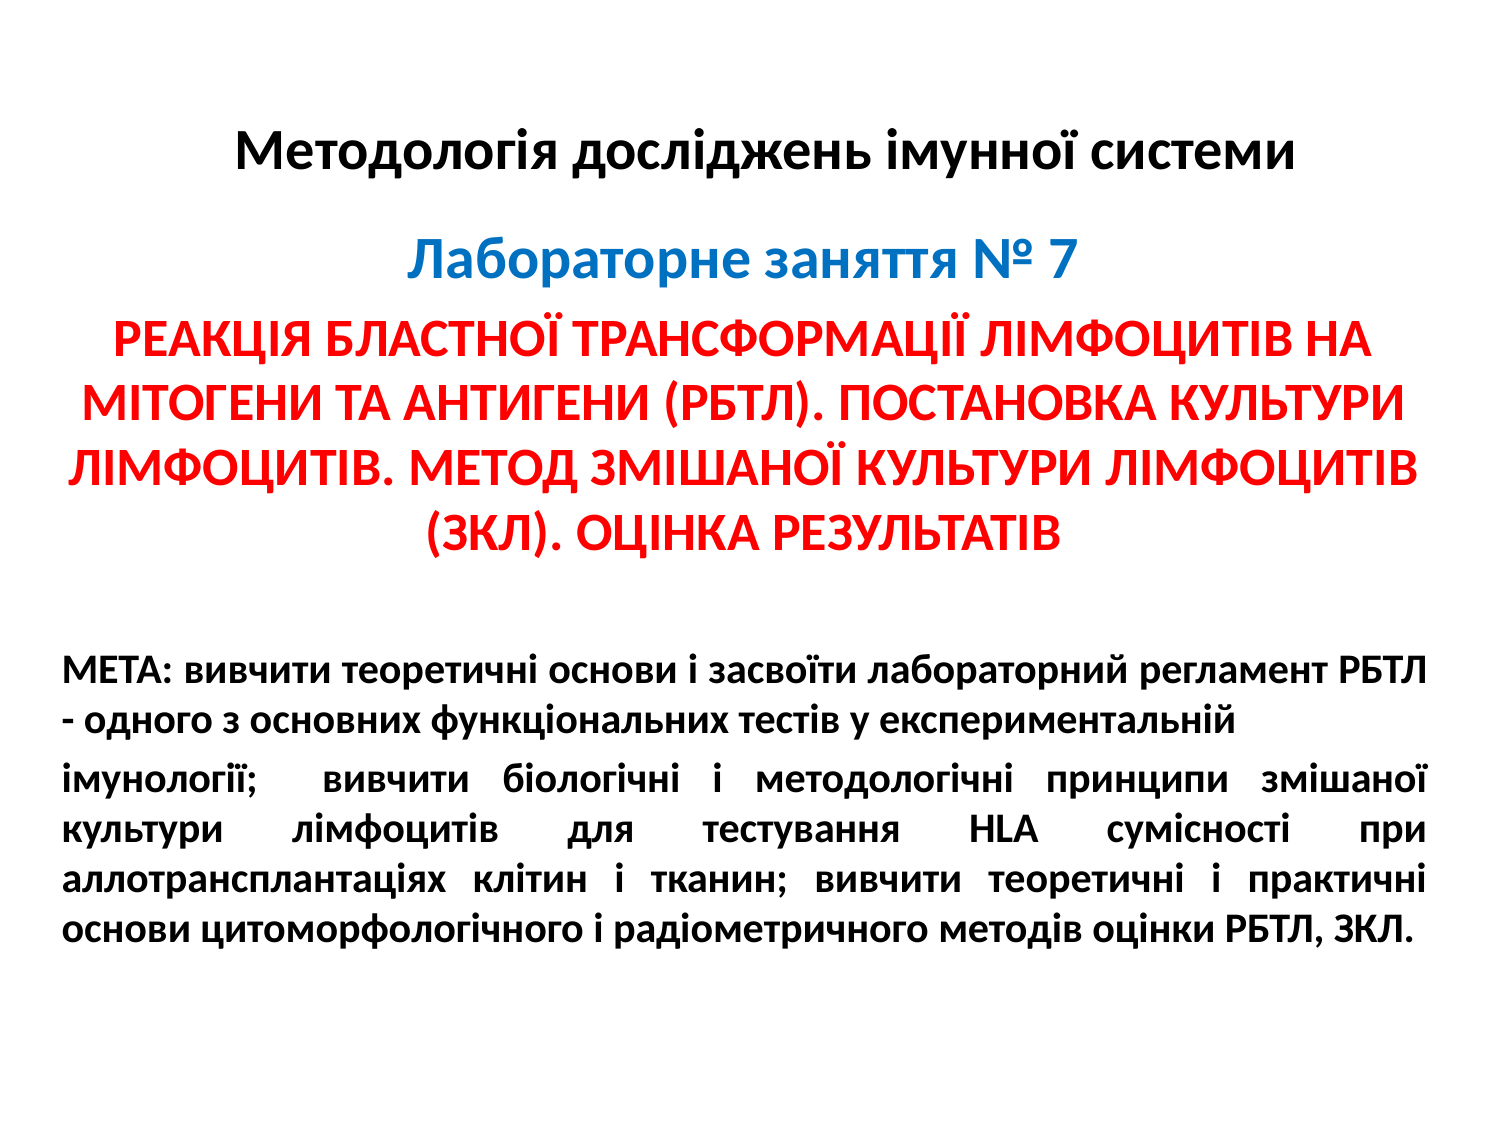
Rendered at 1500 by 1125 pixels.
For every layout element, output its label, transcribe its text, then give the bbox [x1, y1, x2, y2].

text_box Лабораторне заняття № 7 РЕАКЦІЯ БЛАСТНОЇ ТРАНСФОРМАЦІЇ ЛІМФОЦИТІВ НА МІТОГЕНИ ТА АНТИГЕНИ (РБТЛ). ПОСТАНОВКА КУЛЬТУРИ ЛІМФОЦИТІВ. МЕТОД ЗМІШАНОЇ КУЛЬТУРИ ЛІМФОЦИТІВ (ЗКЛ). ОЦІНКА РЕЗУЛЬТАТІВ МЕТА: вивчити теоретичні основи і засвоїти лабораторний регламент РБТЛ - одного з основних функціональних тестів у експериментальній імунології; вивчити біологічні і методологічні принципи змішаної культури лімфоцитів для тестування HLA сумісності при аллотрансплантаціях клітин і тканин; вивчити теоретичні і практичні основи цитоморфологічного і радіометричного методів оцінки РБТЛ, ЗКЛ. [46, 210, 1441, 1020]
text_box Методологія досліджень імунної системи [128, 105, 1404, 188]
